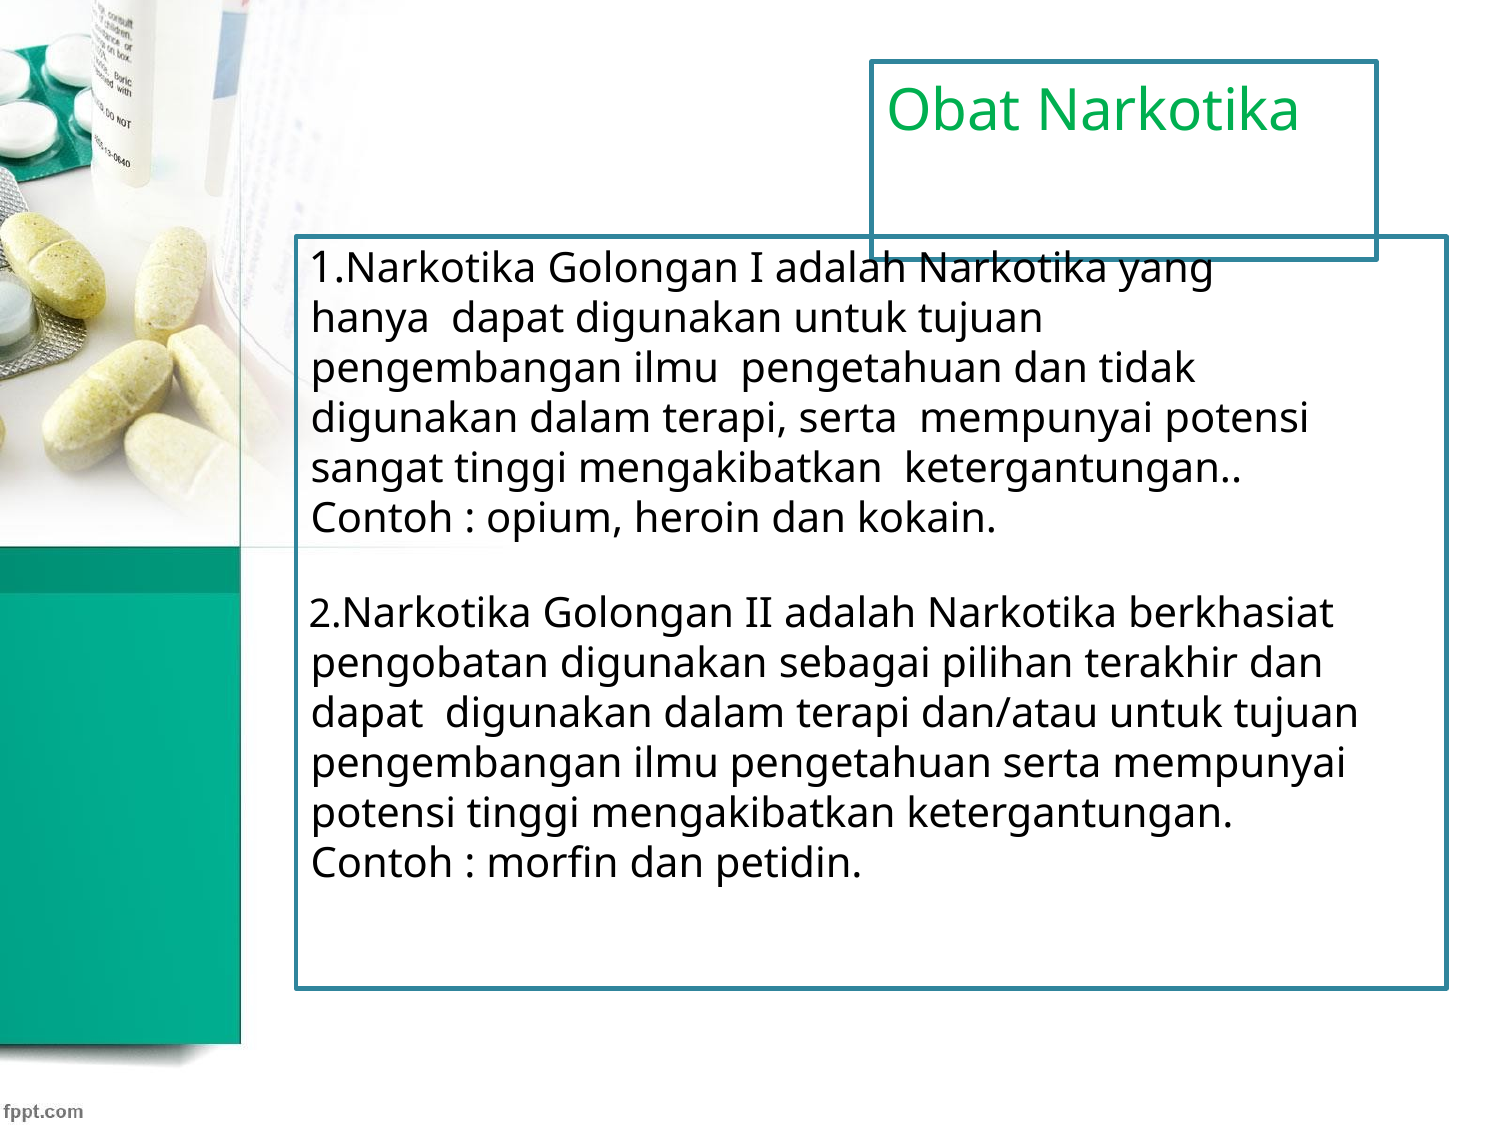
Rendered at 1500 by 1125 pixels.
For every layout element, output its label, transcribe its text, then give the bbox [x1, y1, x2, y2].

text_box [295, 236, 1447, 989]
text_box Narkotika Golongan I adalah Narkotika yang hanya dapat digunakan untuk tujuan pengembangan ilmu pengetahuan dan tidak digunakan dalam terapi, serta mempunyai potensi sangat tinggi mengakibatkan ketergantungan.. Contoh : opium, heroin dan kokain. Narkotika Golongan II adalah Narkotika berkhasiat pengobatan digunakan sebagai pilihan terakhir dan dapat digunakan dalam terapi dan/atau untuk tujuan pengembangan ilmu pengetahuan serta mempunyai potensi tinggi mengakibatkan ketergantungan. Contoh : morfin dan petidin. [308, 238, 1419, 886]
picture [0, 0, 510, 1125]
title Obat Narkotika [871, 61, 1377, 236]
